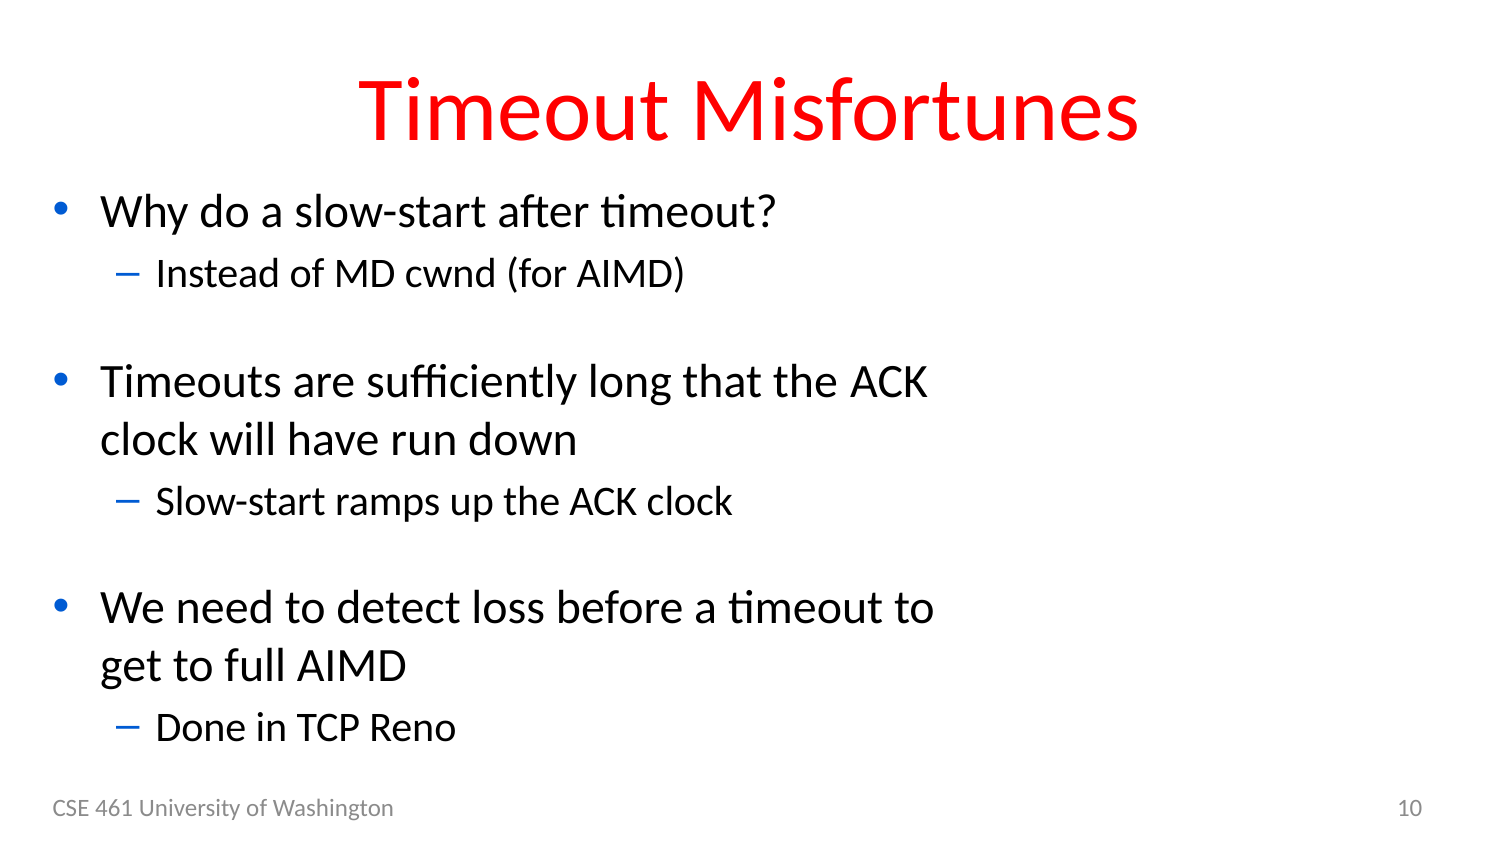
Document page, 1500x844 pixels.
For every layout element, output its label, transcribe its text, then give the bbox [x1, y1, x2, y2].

list Why do a slow-start after timeout? Instead of MD cwnd (for AIMD) Timeouts are sufficiently long that the ack clock will have run down Slow-start ramps up the ack clock We need to detect loss before a timeout to get to full AIMD Done in TCP Reno [37, 171, 975, 760]
slide_number 10 [1087, 784, 1438, 830]
title Timeout Misfortunes [37, 33, 1463, 175]
footer CSE 461 University of Washington [37, 784, 513, 830]
